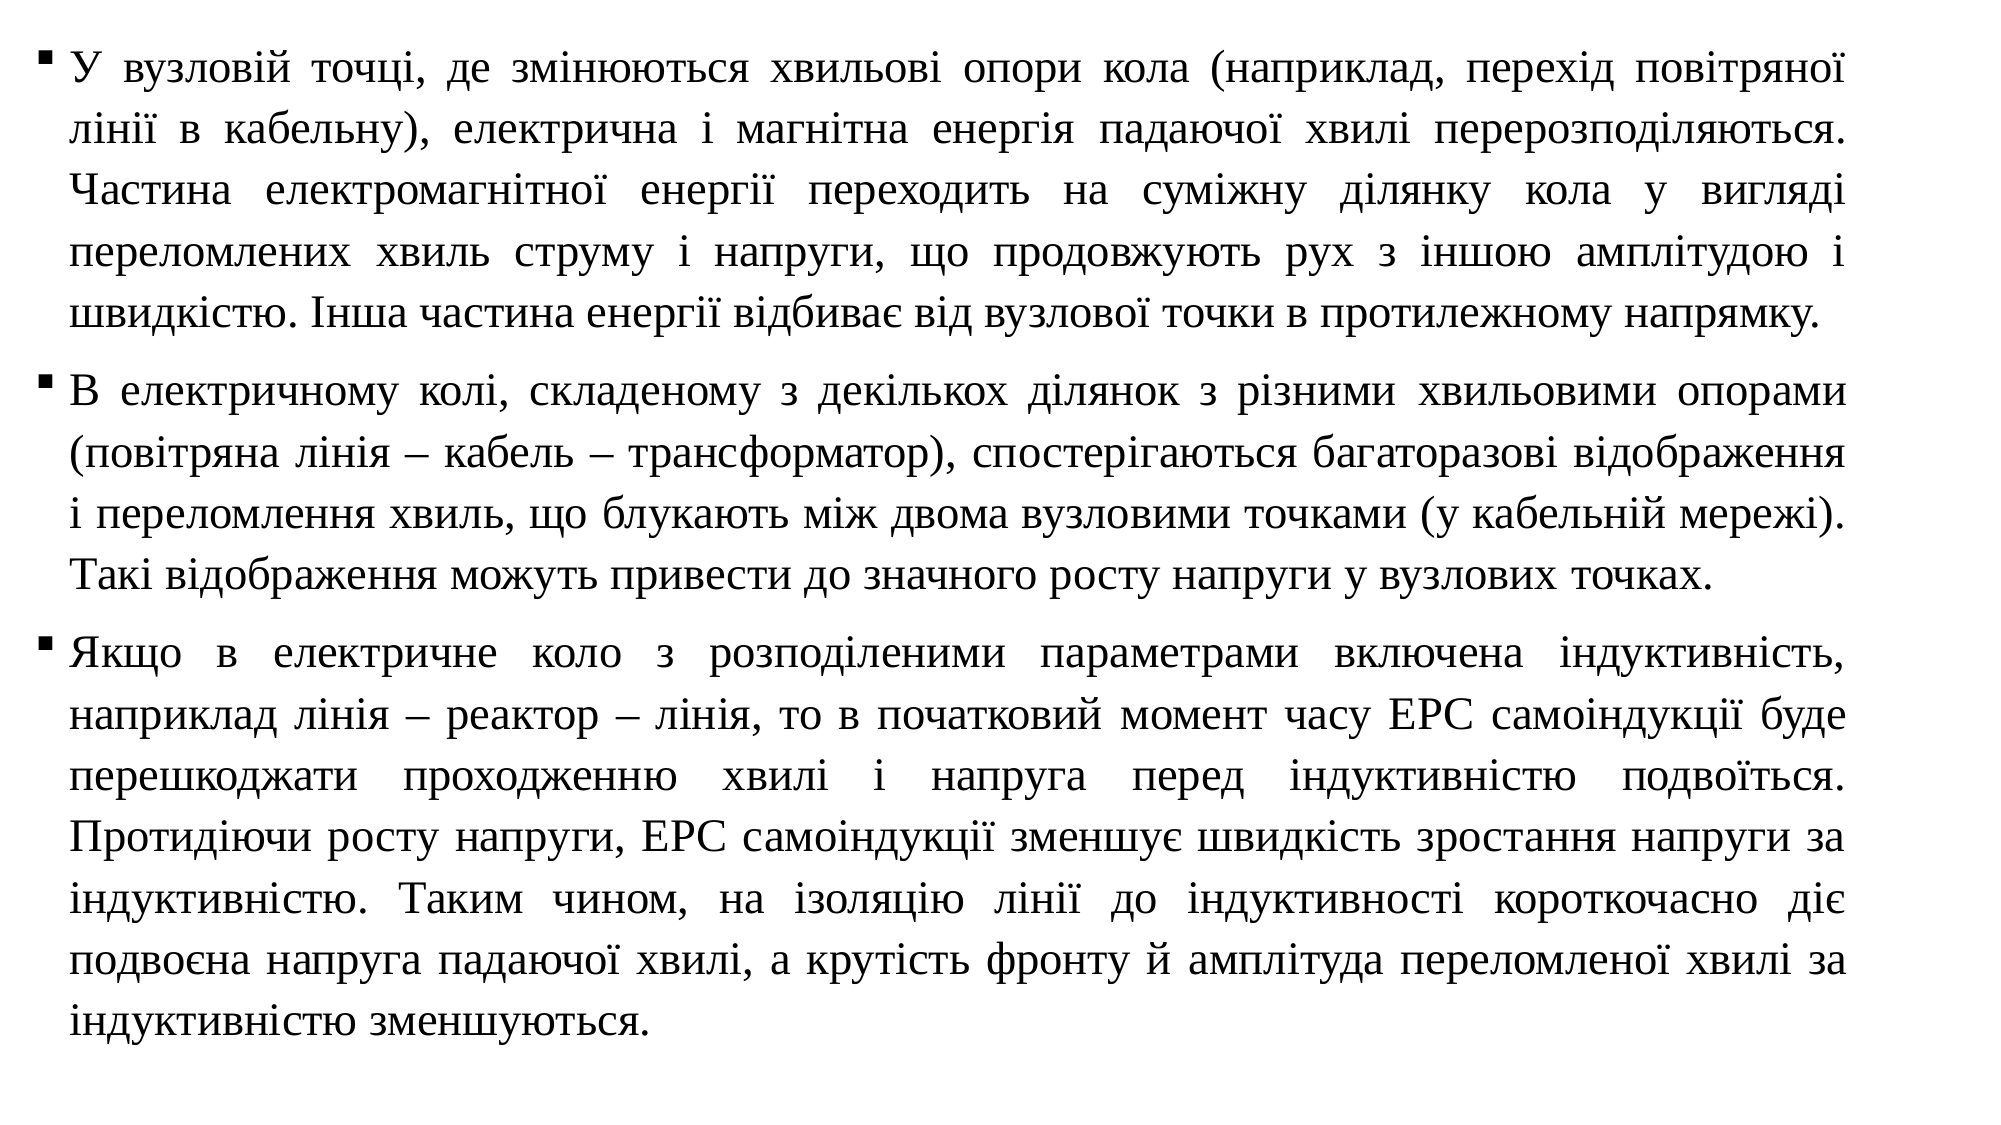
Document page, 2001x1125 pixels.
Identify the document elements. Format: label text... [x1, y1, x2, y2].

list У вузловій точці, де змінюються хвильові опори кола (наприклад, перехід повітряної лінії в кабельну), електрична і магнітна енергія падаючої хвилі перерозподіляються. Частина електромагнітної енергії переходить на суміжну ділянку кола у вигляді переломлених хвиль струму і напруги, що продовжують рух з іншою амплітудою і швидкістю. Інша частина енергії відбиває від вузлової точки в протилежному напрямку. В електричному колі, складеному з декількох ділянок з різними хвильовими опорами (повітряна лінія – кабель – трансформатор), спостерігаються багаторазові відображення і переломлення хвиль, що блукають між двома вузловими точками (у кабельній мережі). Такі відображення можуть привести до значного росту напруги у вузлових точках. Якщо в електричне коло з розподіленими параметрами включена індуктивність, наприклад лінія – реактор – лінія, то в початковий момент часу ЕРС самоіндукції буде перешкоджати проходженню хвилі і напруга перед індуктивністю подвоїться. Протидіючи росту напруги, ЕРС самоіндукції зменшує швидкість зростання напруги за індуктивністю. Таким чином, на ізоляцію лінії до індуктивності короткочасно діє подвоєна напруга падаючої хвилі, а крутість фронту й амплітуда переломленої хвилі за індуктивністю зменшуються. [19, 22, 1863, 1125]
